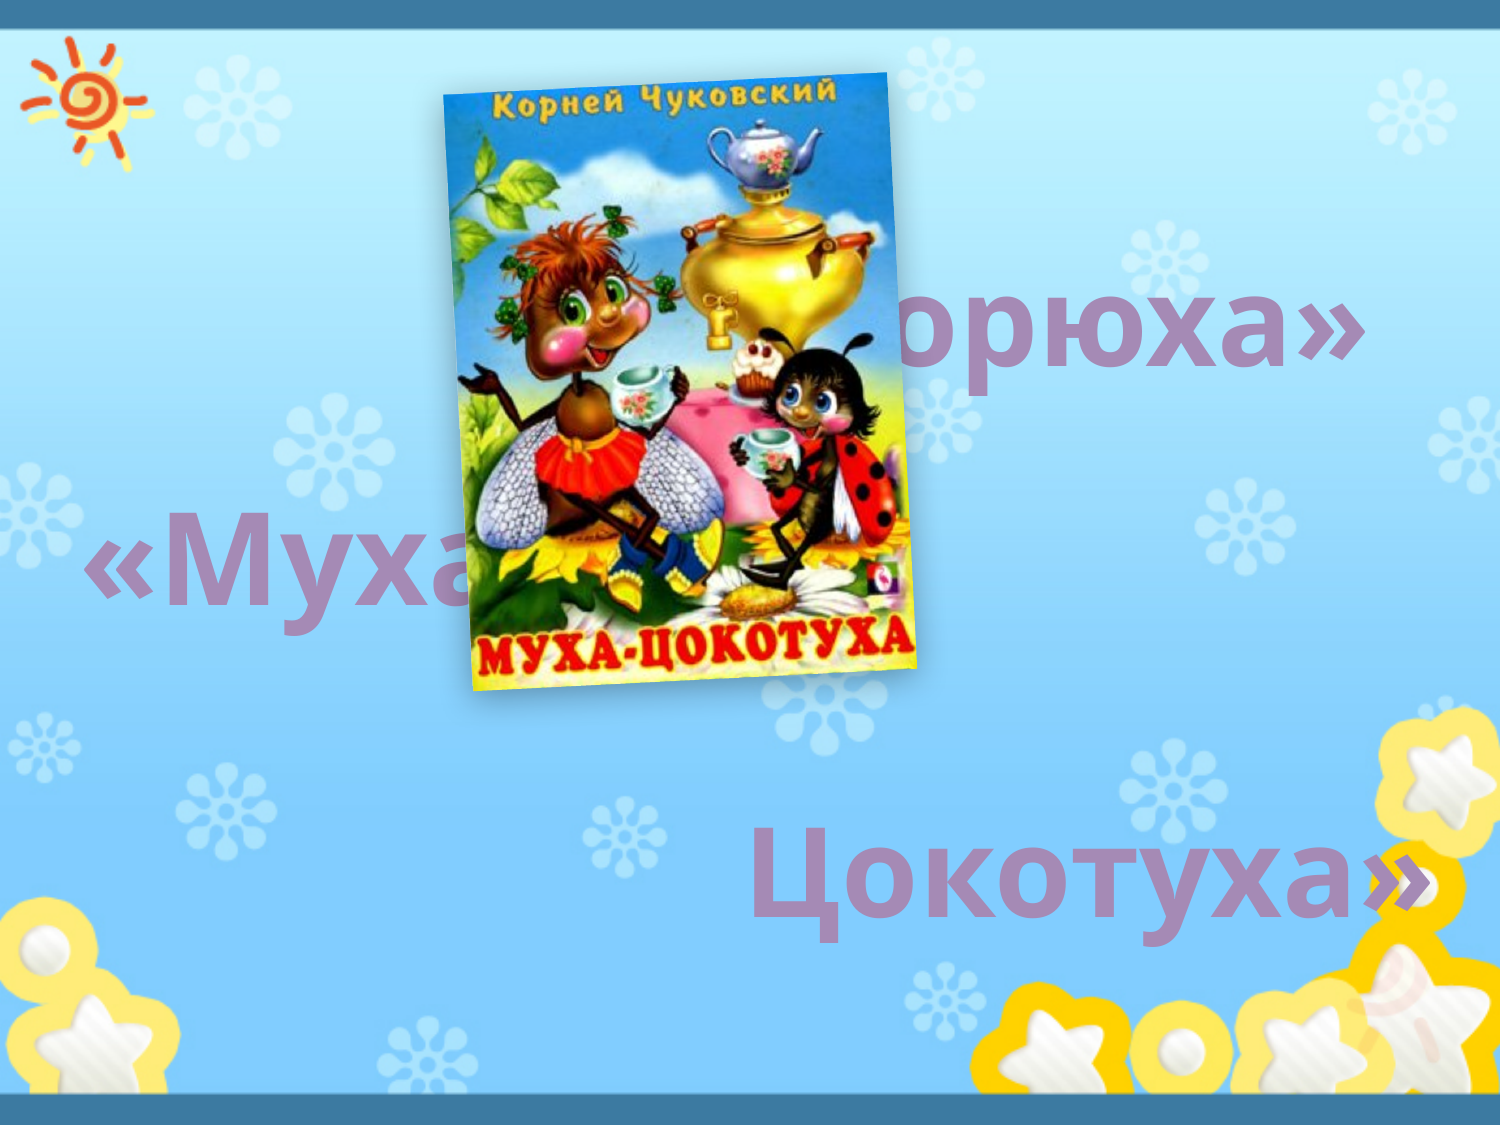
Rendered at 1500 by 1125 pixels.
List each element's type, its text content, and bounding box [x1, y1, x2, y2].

text_box Горюха» [916, 234, 1418, 400]
text_box Цокотуха» [679, 785, 1500, 950]
text_box «Муха [46, 468, 444, 639]
picture [0, 0, 1500, 1125]
